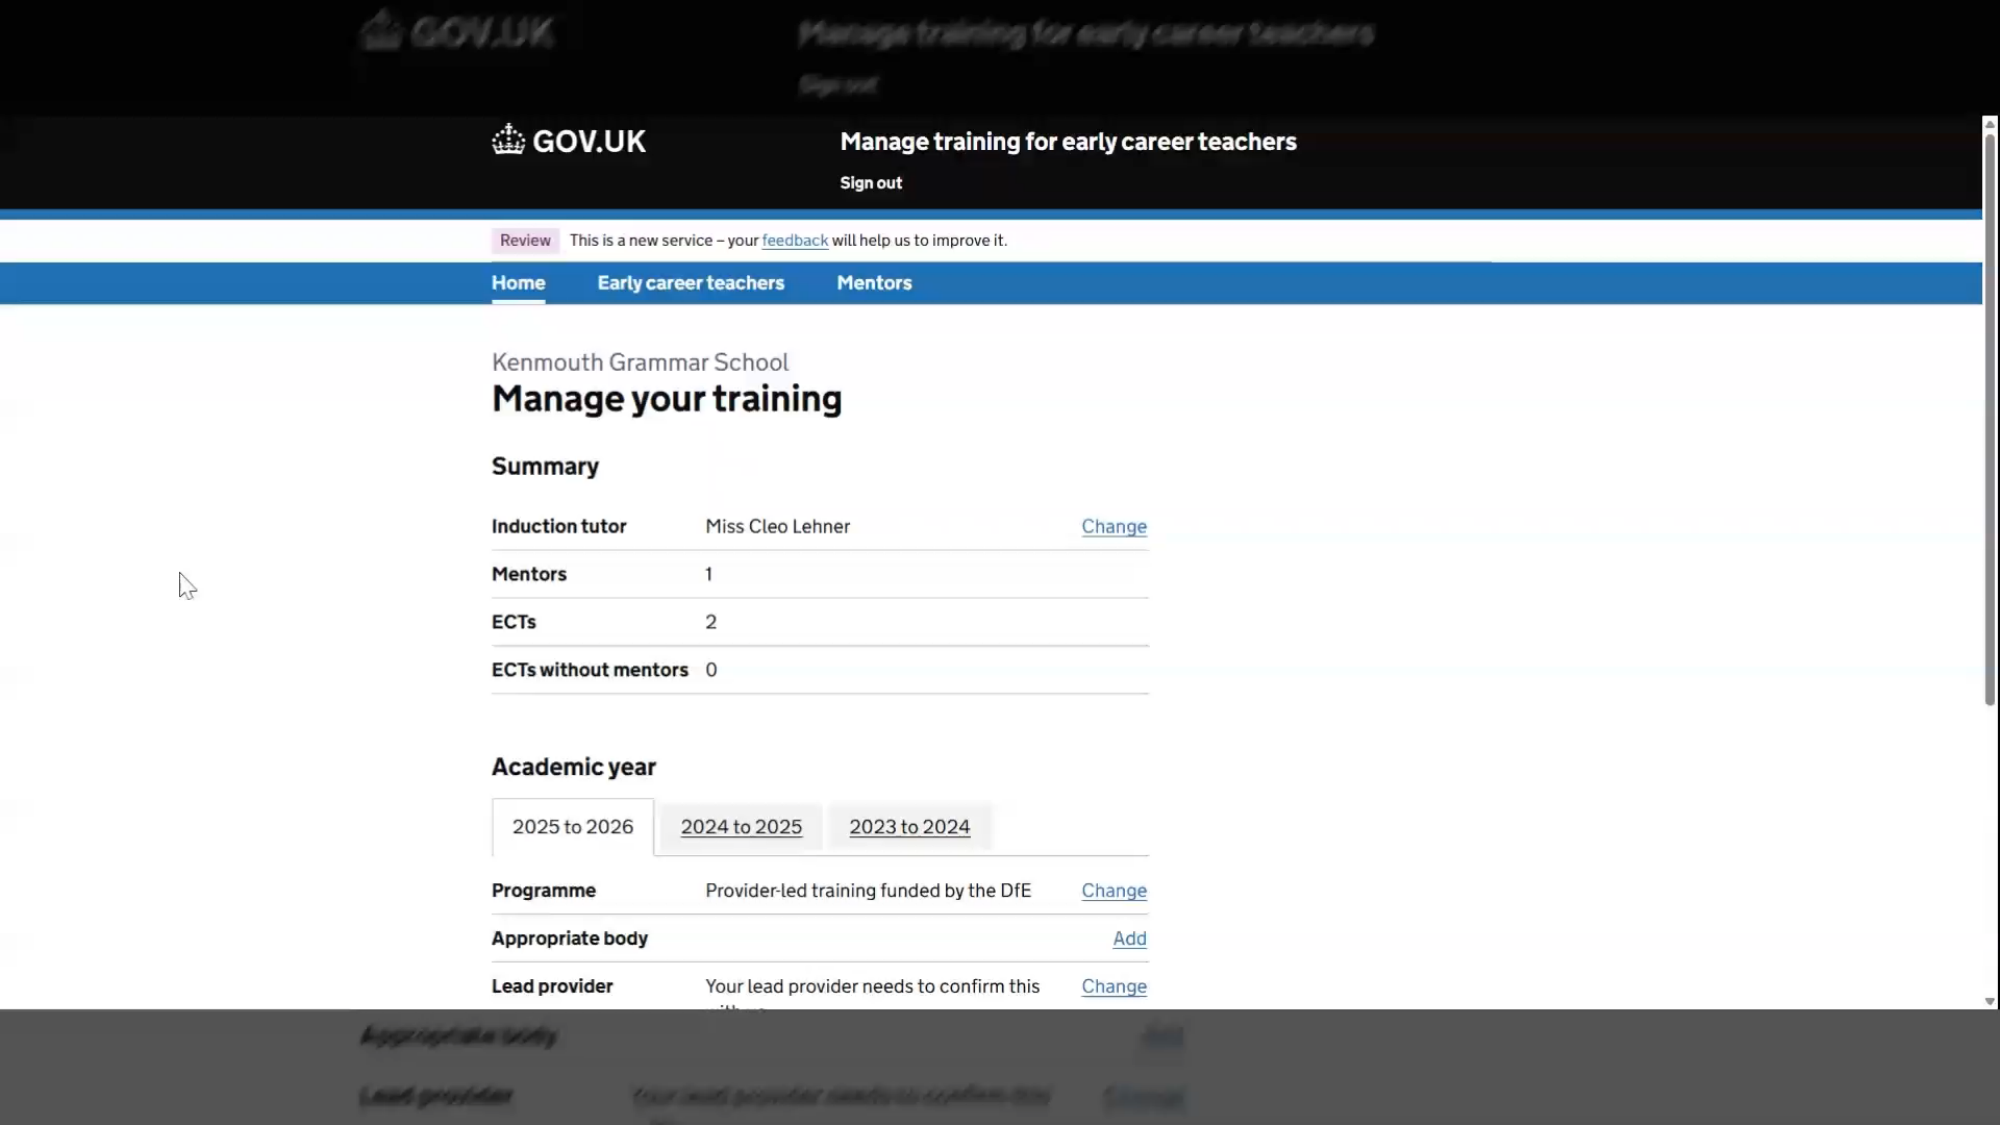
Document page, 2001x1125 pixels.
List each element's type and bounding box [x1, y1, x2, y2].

text_box [0, 0, 2000, 1125]
